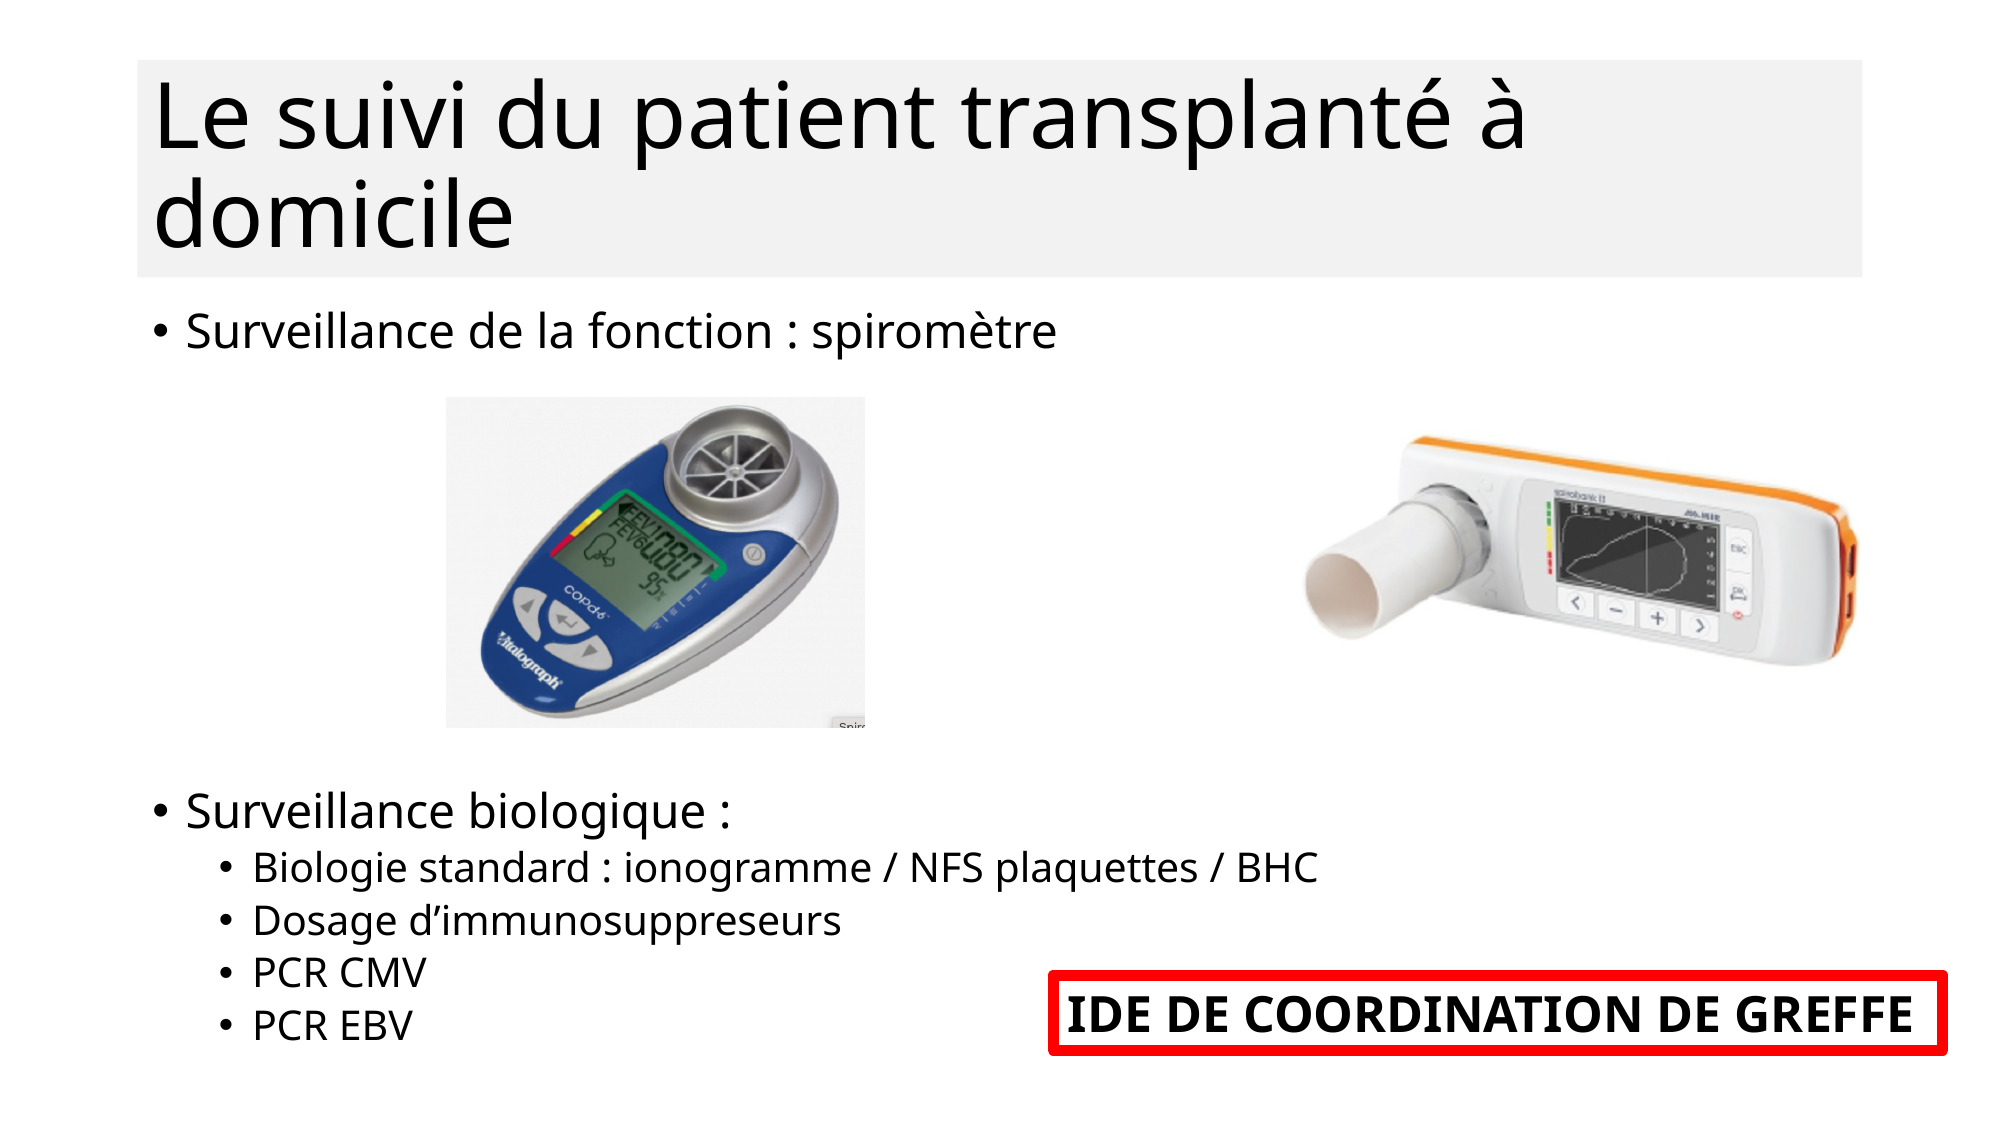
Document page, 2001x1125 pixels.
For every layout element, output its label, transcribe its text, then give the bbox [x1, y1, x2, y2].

picture [445, 396, 866, 729]
list Surveillance de la fonction : spiromètre Surveillance biologique : Biologie standard : ionogramme / NFS plaquettes / BHC Dosage d’immunosuppreseurs PCR CMV PCR EBV [137, 299, 1863, 1066]
picture [1263, 360, 1881, 729]
text_box IDE DE COORDINATION DE GREFFE [1053, 975, 1943, 1051]
title Le suivi du patient transplanté à domicile [137, 59, 1863, 278]
